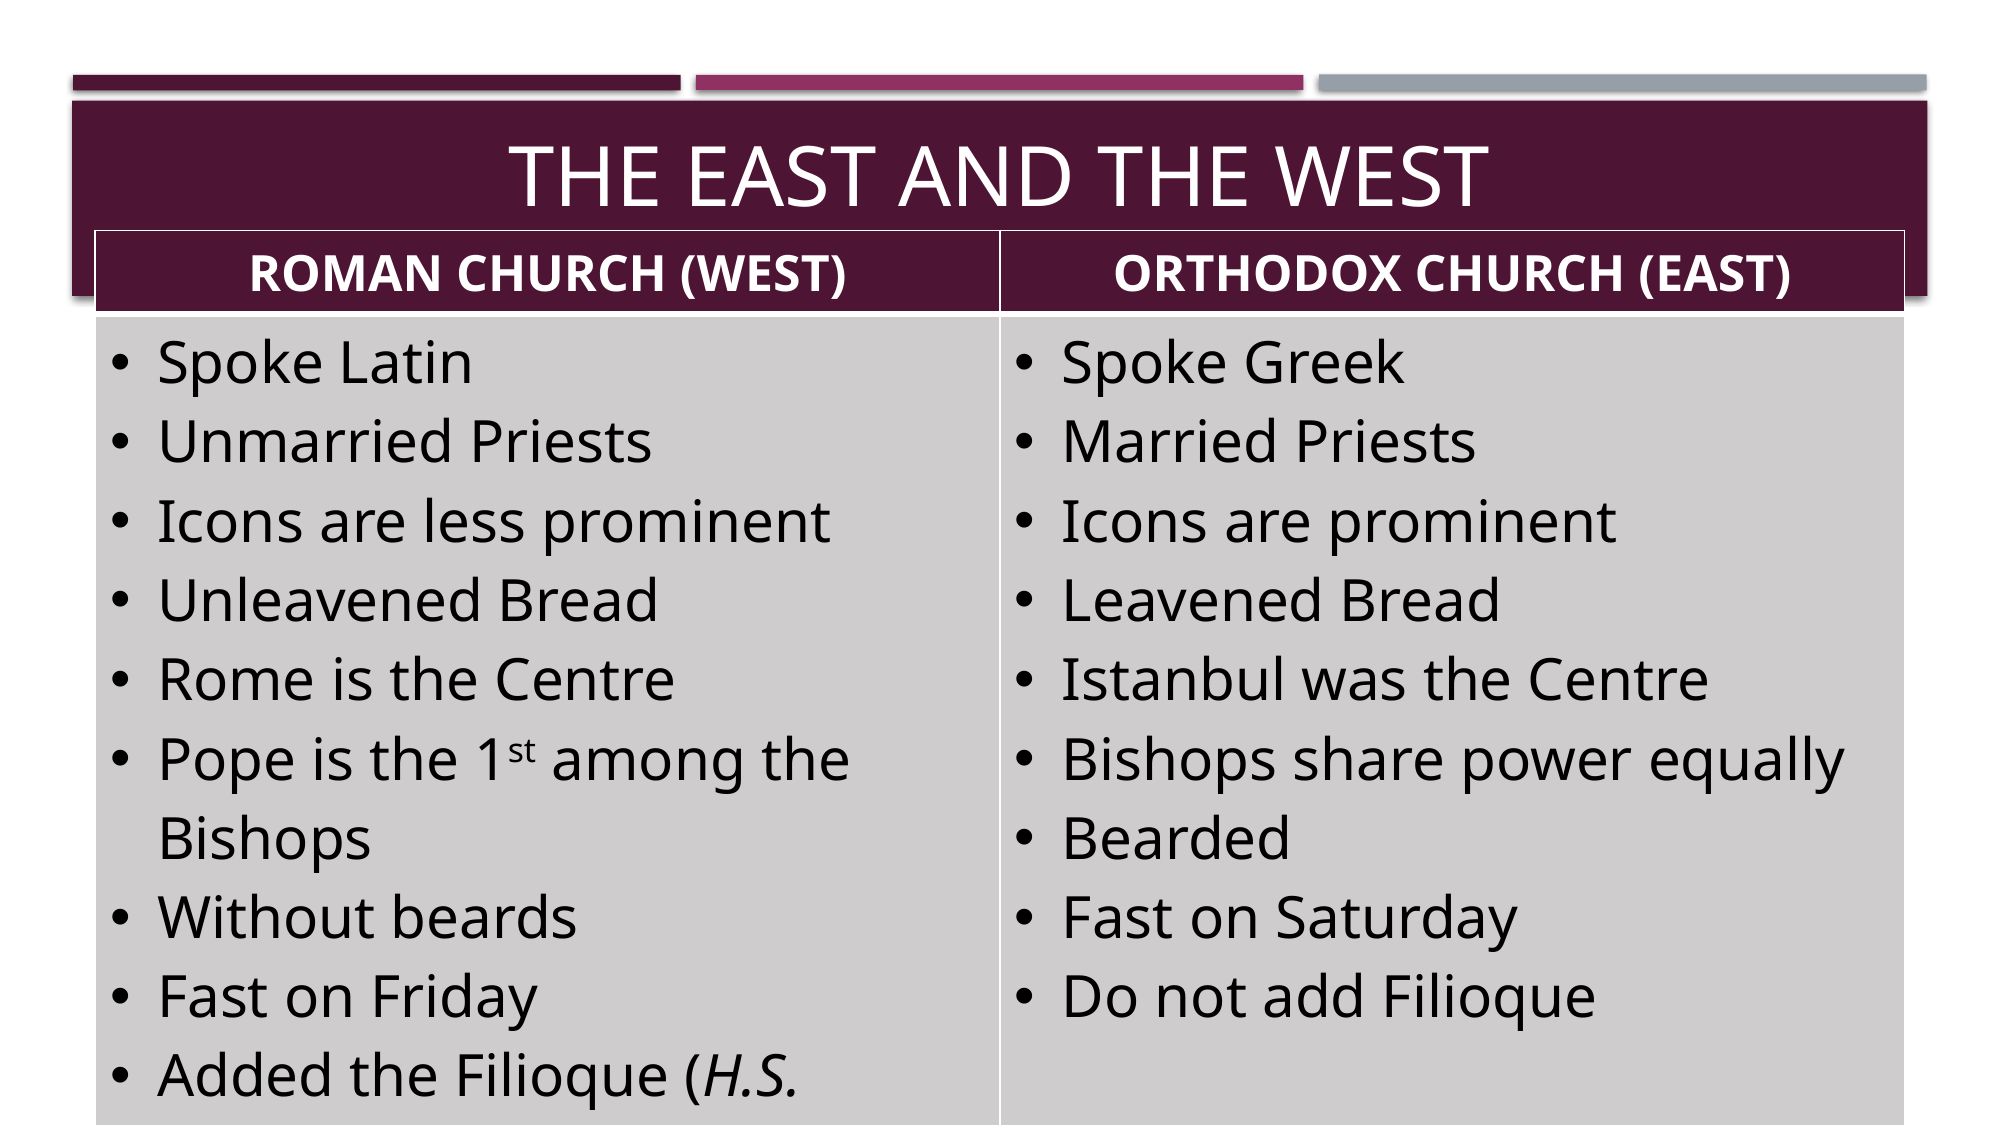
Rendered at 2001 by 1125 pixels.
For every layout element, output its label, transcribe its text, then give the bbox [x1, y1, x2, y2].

table_cell Spoke Greek Married Priests Icons are prominent Leavened Bread Istanbul was the Centre Bishops share power equally Bearded Fast on Saturday Do not add Filioque [1001, 317, 1904, 1125]
table_header ORTHODOX CHURCH (EAST) [1001, 231, 1904, 311]
table_cell Spoke Latin Unmarried Priests Icons are less prominent Unleavened Bread Rome is the Centre Pope is the 1st among the Bishops Without beards Fast on Friday Added the Filioque (H.S. proceeds from the Father and the Son) [96, 317, 999, 1125]
title THE EAST AND THE WEST [95, 115, 1905, 230]
table_header ROMAN CHURCH (WEST) [96, 231, 999, 311]
